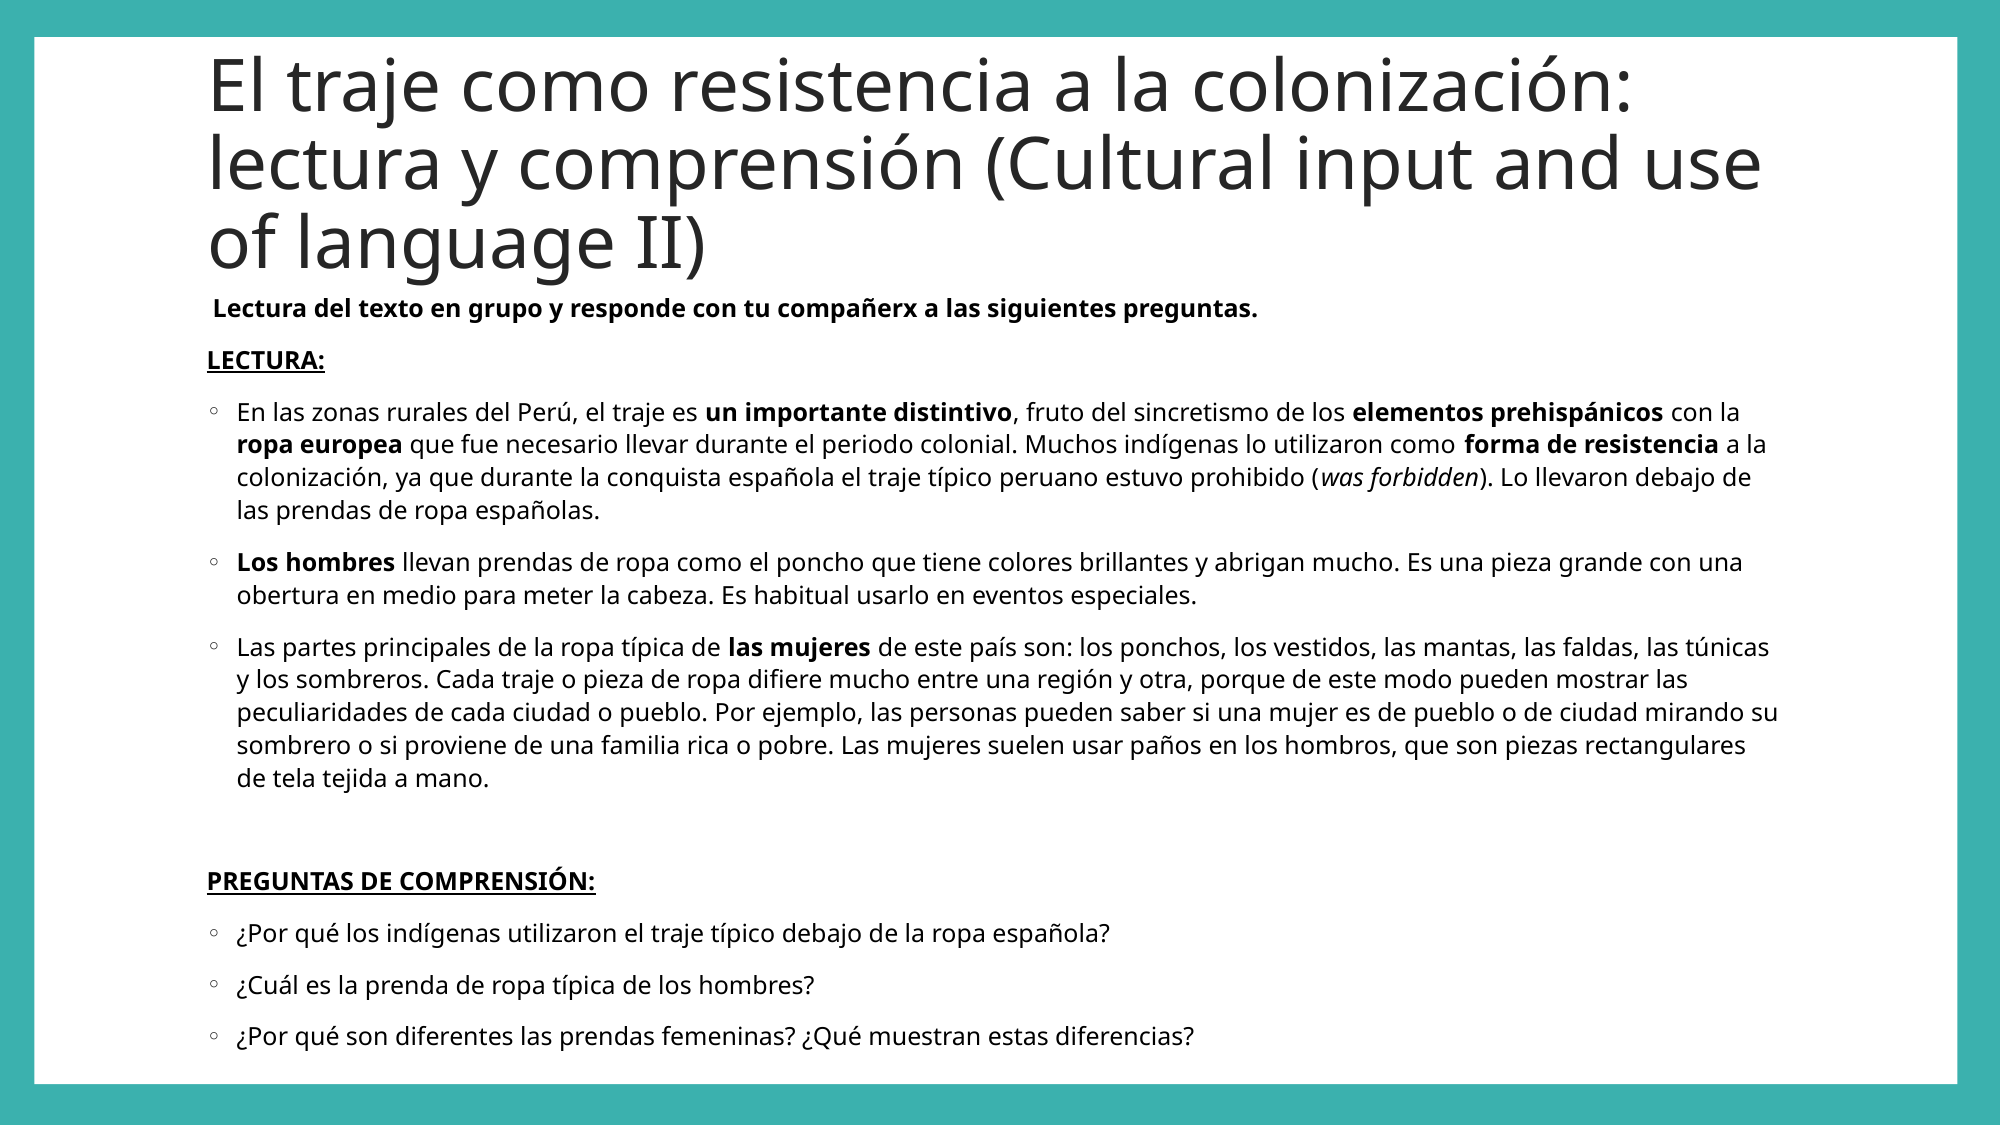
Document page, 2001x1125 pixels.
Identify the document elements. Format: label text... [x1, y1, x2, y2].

list Lectura del texto en grupo y responde con tu compañerx a las siguientes preguntas. LECTURA: En las zonas rurales del Perú, el traje es un importante distintivo, fruto del sincretismo de los elementos prehispánicos con la ropa europea que fue necesario llevar durante el periodo colonial. Muchos indígenas lo utilizaron como forma de resistencia a la colonización, ya que durante la conquista española el traje típico peruano estuvo prohibido (was forbidden). Lo llevaron debajo de las prendas de ropa españolas. Los hombres llevan prendas de ropa como el poncho que tiene colores brillantes y abrigan mucho. Es una pieza grande con una obertura en medio para meter la cabeza. Es habitual usarlo en eventos especiales. Las partes principales de la ropa típica de las mujeres de este país son: los ponchos, los vestidos, las mantas, las faldas, las túnicas y los sombreros. Cada traje o pieza de ropa difiere mucho entre una región y otra, porque de este modo pueden mostrar las peculiaridades de cada ciudad o pueblo. Por ejemplo, las personas pueden saber si una mujer es de pueblo o de ciudad mirando su sombrero o si proviene de una familia rica o pobre. Las mujeres suelen usar paños en los hombros, que son piezas rectangulares de tela tejida a mano. PREGUNTAS DE COMPRENSIÓN: ¿Por qué los indígenas utilizaron el traje típico debajo de la ropa española? ¿Cuál es la prenda de ropa típica de los hombres? ¿Por qué son diferentes las prendas femeninas? ¿Qué muestran estas diferencias? [191, 282, 1798, 842]
text_box [0, 0, 2000, 1125]
title El traje como resistencia a la colonización: lectura y comprensión (Cultural input and use of language II) [192, 40, 1800, 292]
text_box [34, 37, 1958, 1085]
